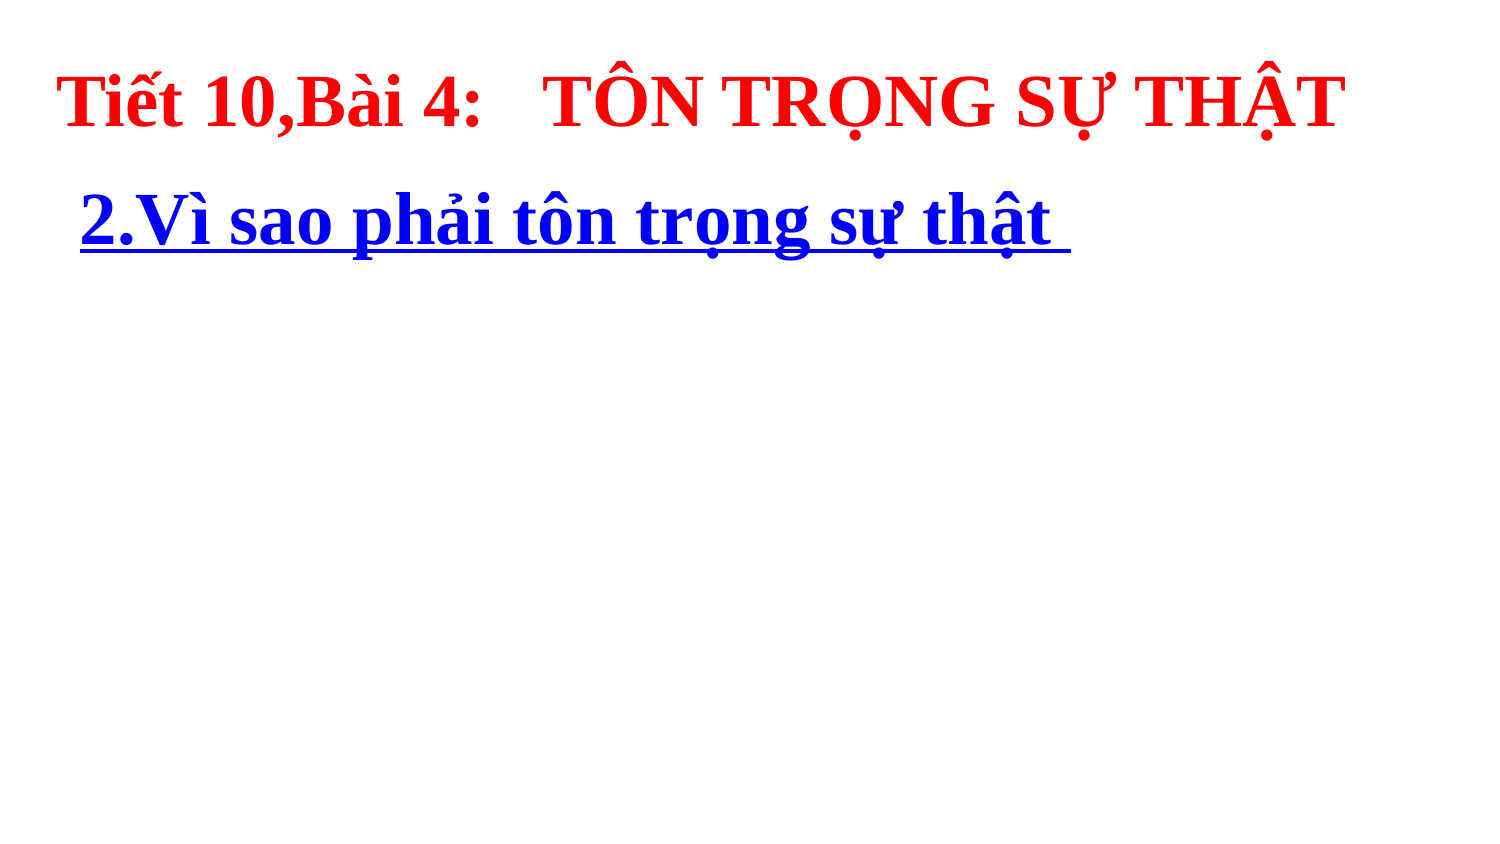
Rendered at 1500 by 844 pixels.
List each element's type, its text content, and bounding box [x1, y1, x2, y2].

text_box Tiết 10,Bài 4: TÔN TRỌNG SỰ THẬT [41, 43, 1459, 149]
text_box 2.Vì sao phải tôn trọng sự thật [64, 161, 1140, 267]
